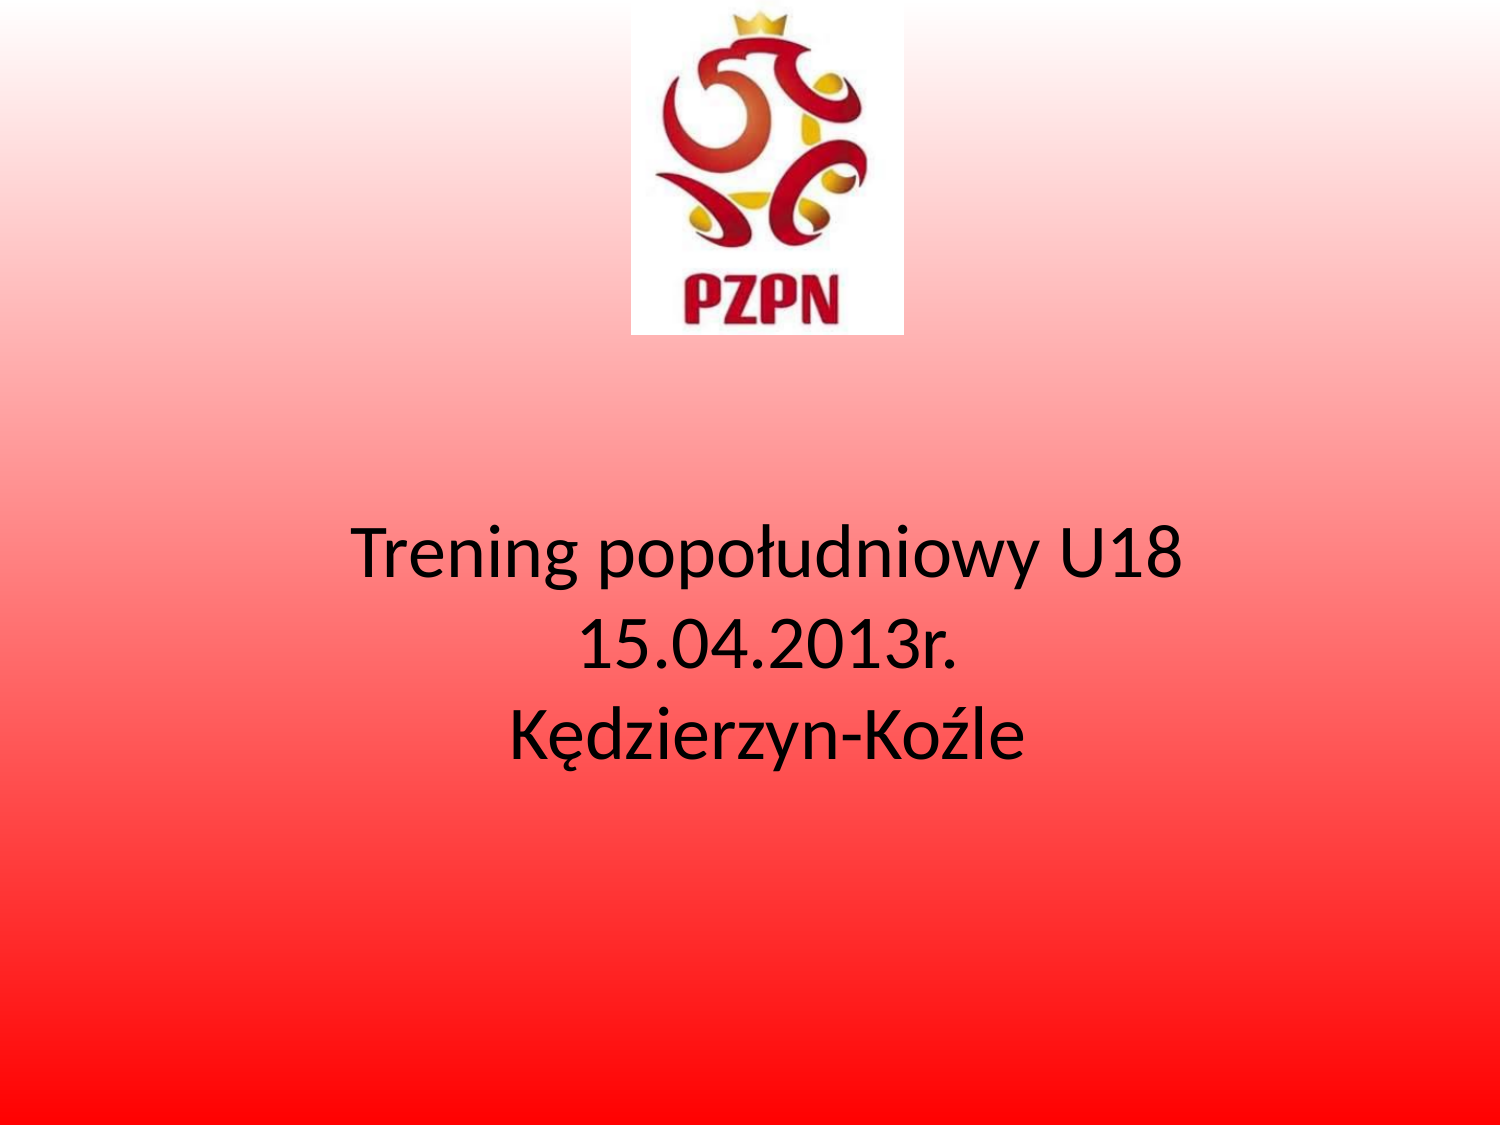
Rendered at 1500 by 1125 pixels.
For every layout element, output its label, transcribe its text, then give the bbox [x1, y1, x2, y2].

title Trening popołudniowy U18 15.04.2013r. Kędzierzyn-Koźle [130, 491, 1406, 1059]
subtitle [218, 716, 1269, 1004]
picture [631, 0, 904, 335]
